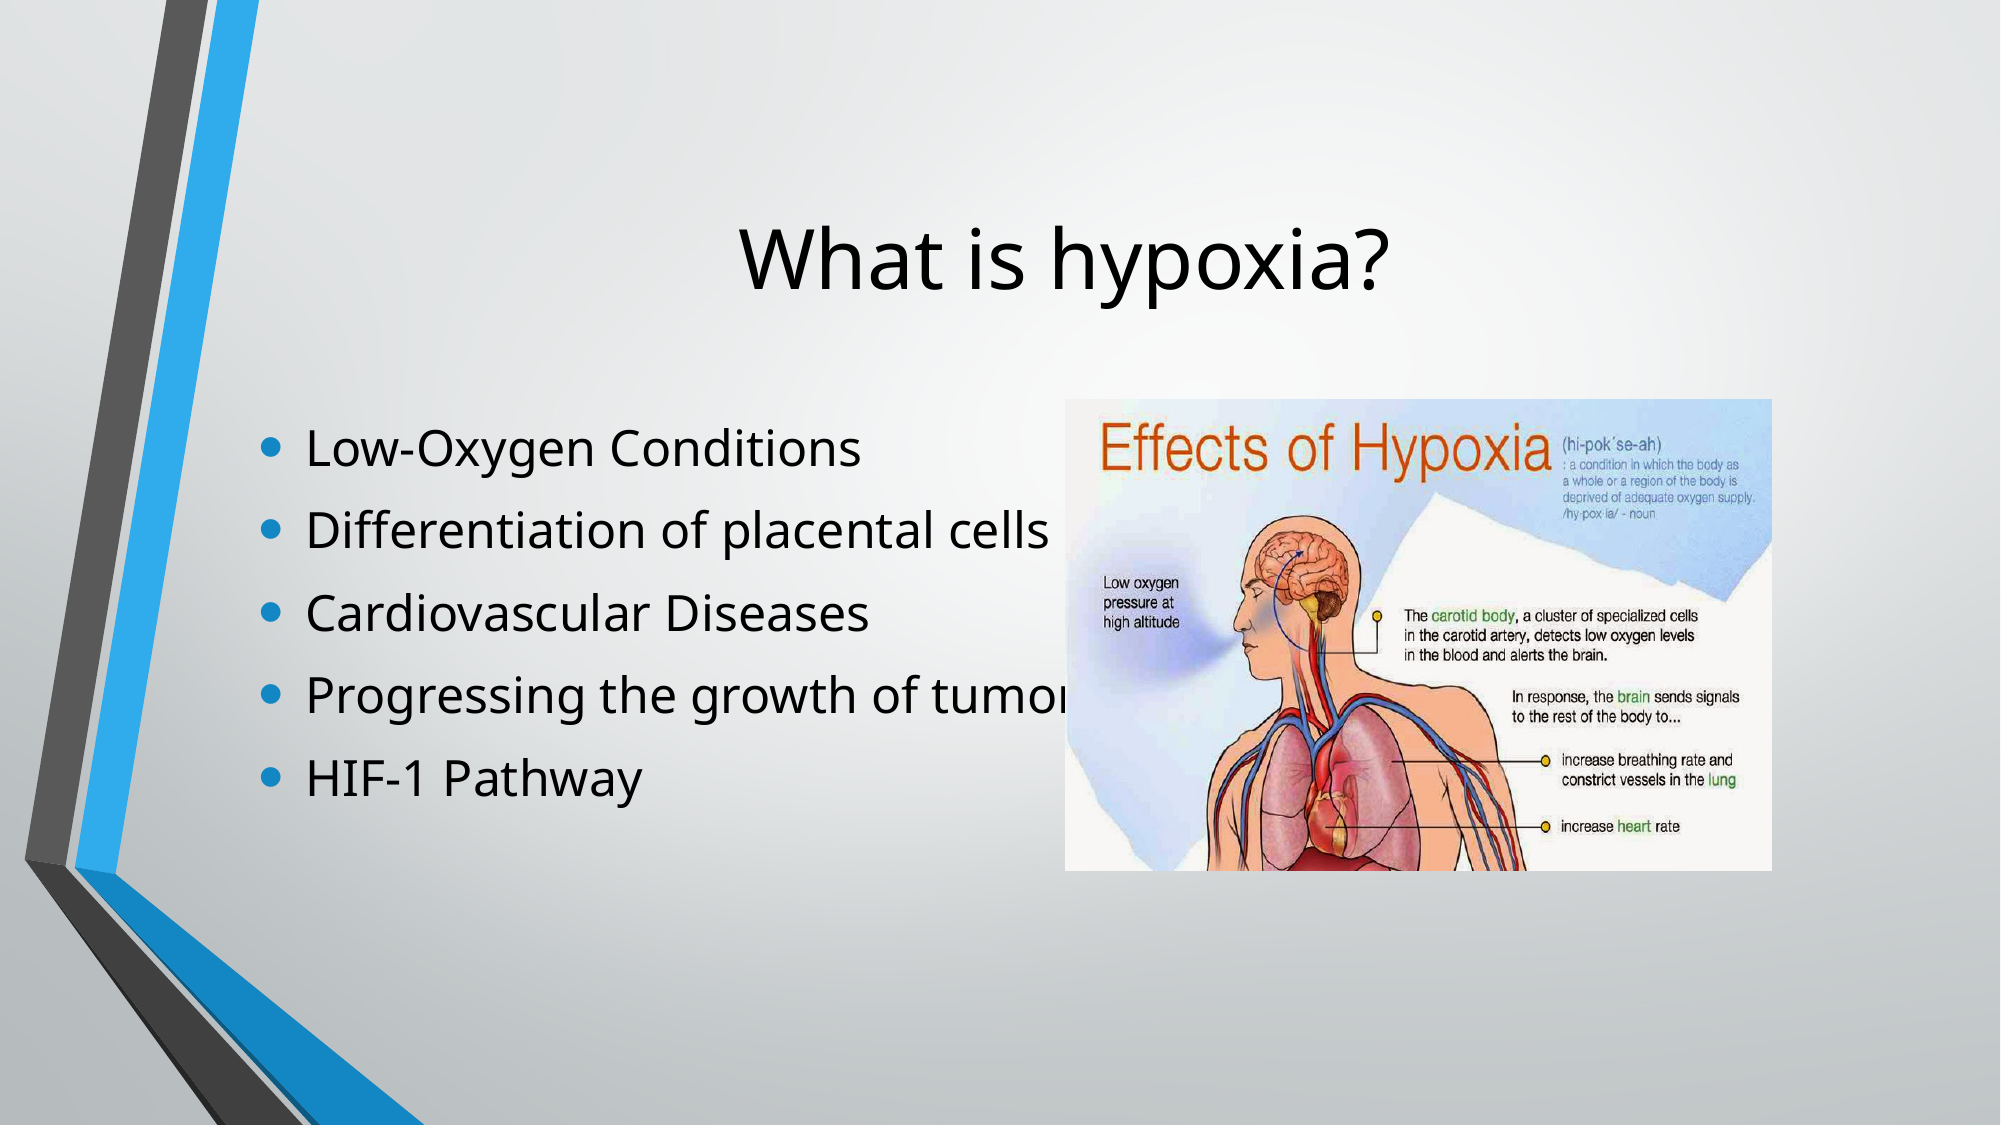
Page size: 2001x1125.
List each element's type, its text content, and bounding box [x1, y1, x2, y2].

list Low-Oxygen Conditions Differentiation of placental cells Cardiovascular Diseases Progressing the growth of tumors HIF-1 Pathway [243, 437, 1887, 950]
title What is hypoxia? [243, 112, 1887, 400]
picture [1064, 399, 1772, 872]
